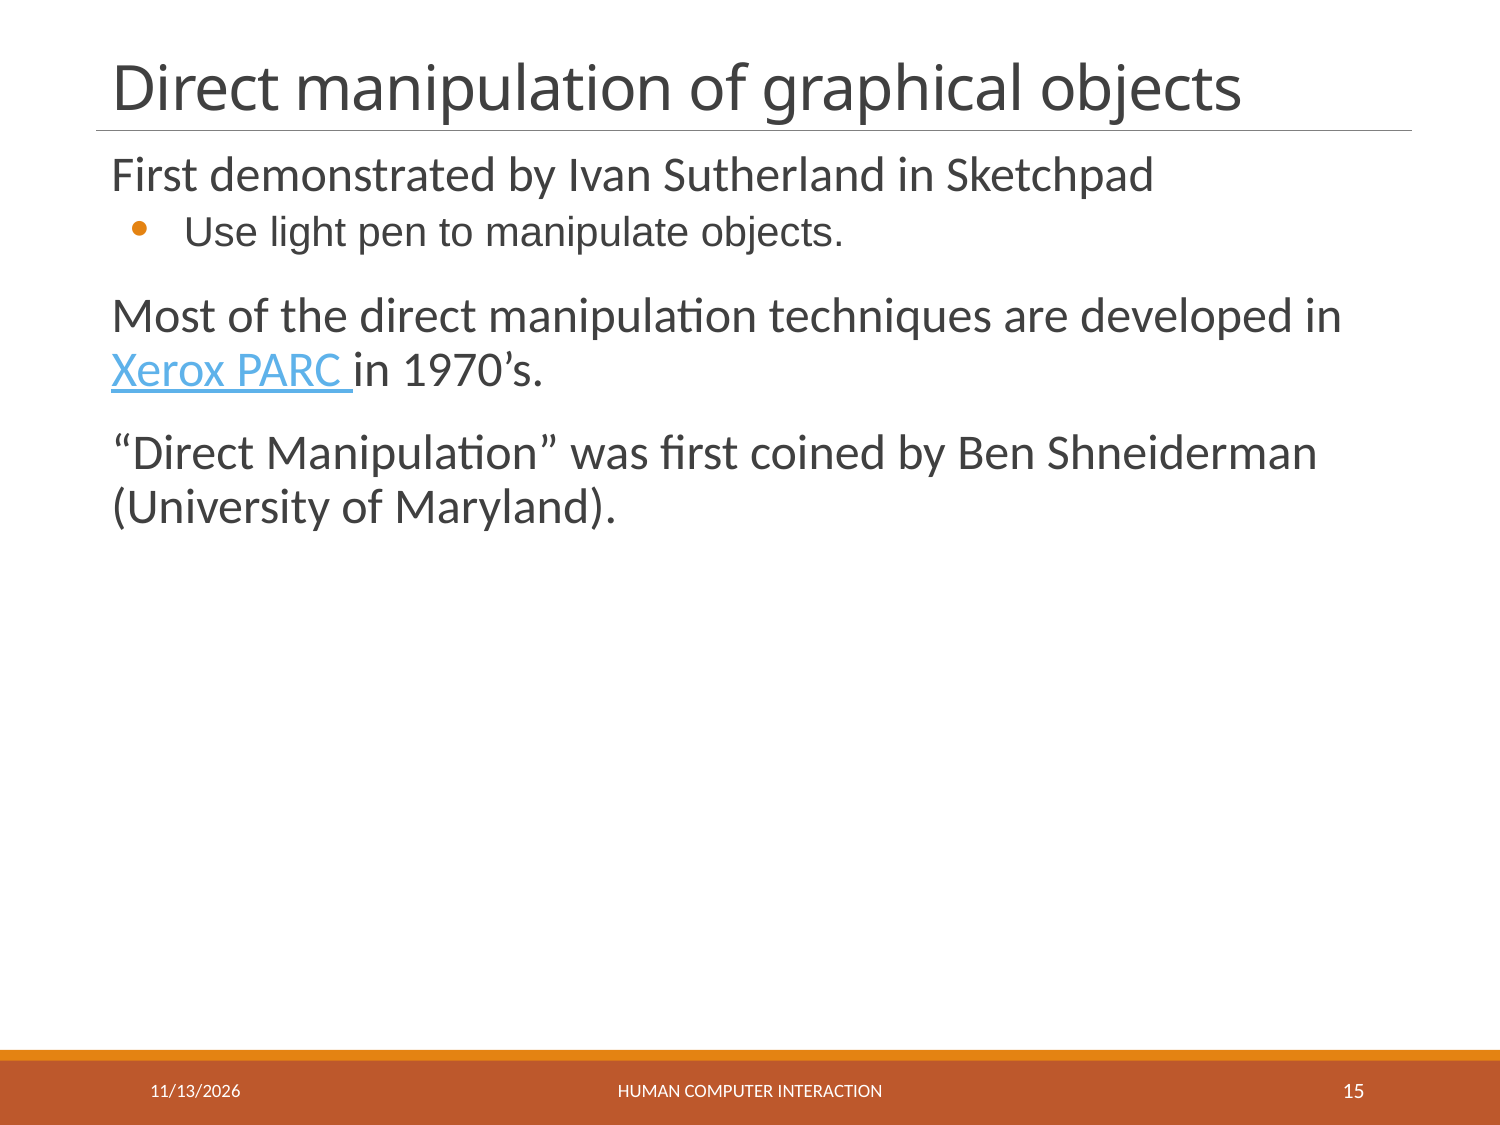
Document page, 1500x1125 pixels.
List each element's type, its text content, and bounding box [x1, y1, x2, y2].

footer Human Computer Interaction [453, 1059, 1047, 1120]
title Direct manipulation of graphical objects [96, 19, 1413, 131]
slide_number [135, 1059, 440, 1120]
list First demonstrated by Ivan Sutherland in Sketchpad Use light pen to manipulate objects. Most of the direct manipulation techniques are developed in Xerox PARC in 1970’s. “Direct Manipulation” was first coined by Ben Shneiderman (University of Maryland). [96, 140, 1413, 1034]
slide_number 15 [1218, 1059, 1380, 1120]
